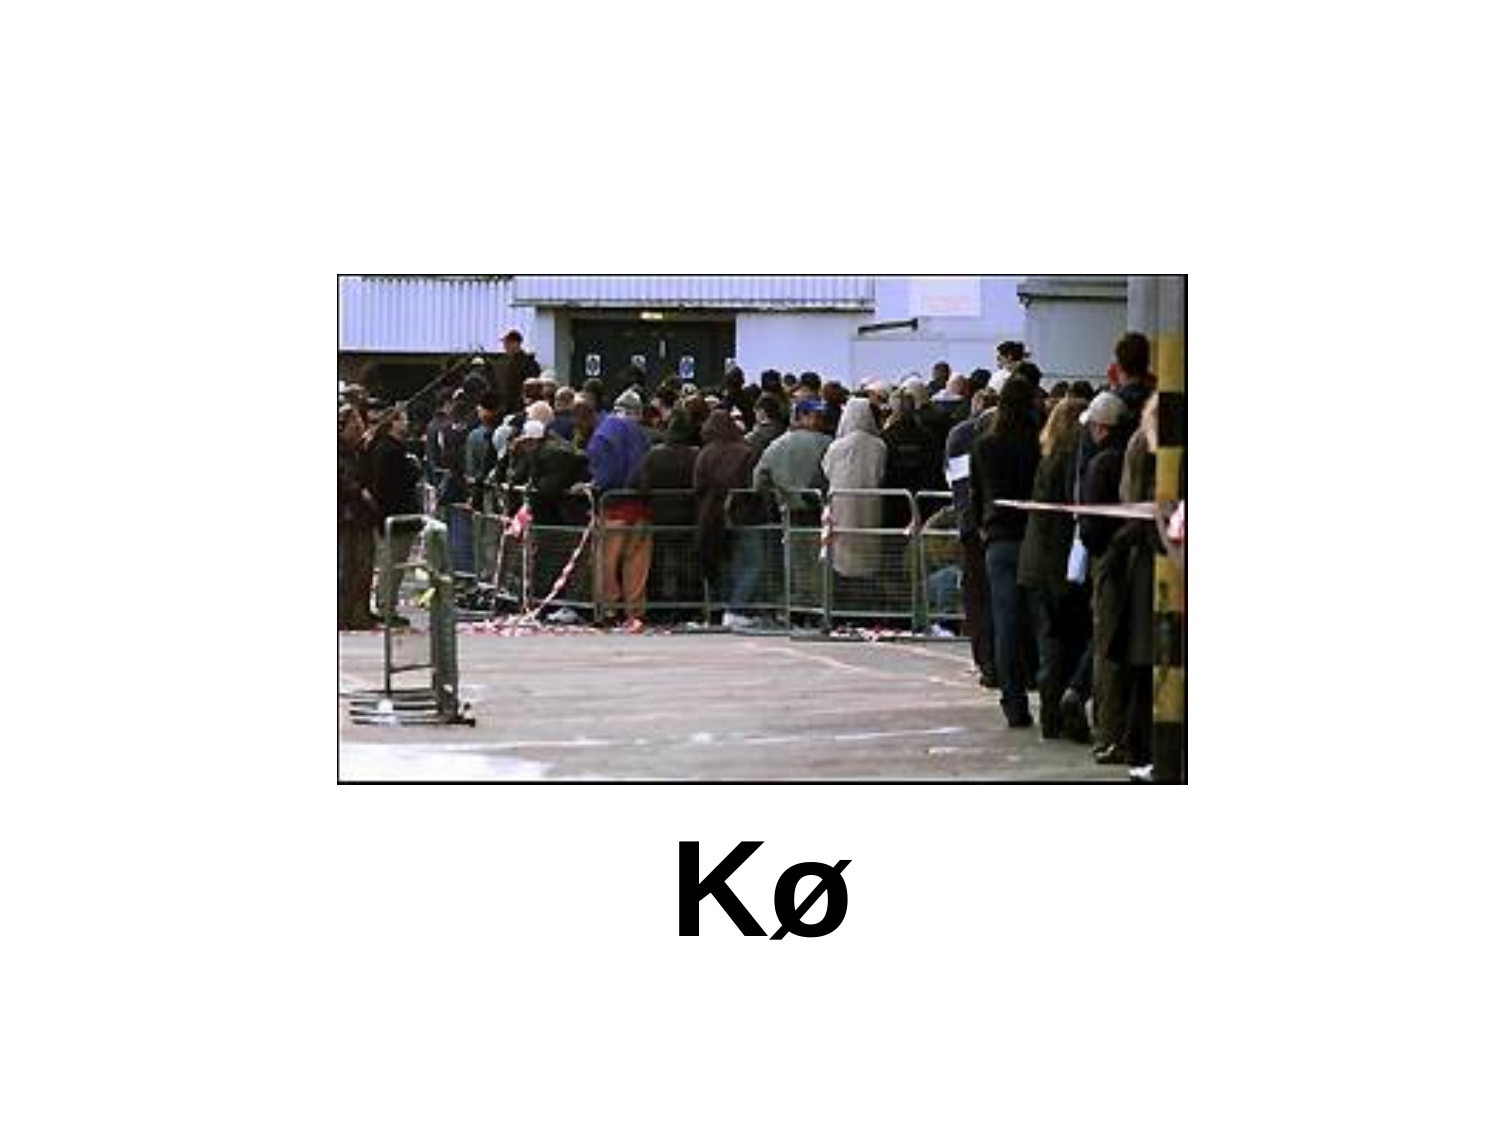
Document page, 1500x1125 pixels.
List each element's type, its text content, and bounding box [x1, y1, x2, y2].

picture [337, 274, 1188, 786]
text_box Kø [87, 787, 1438, 975]
